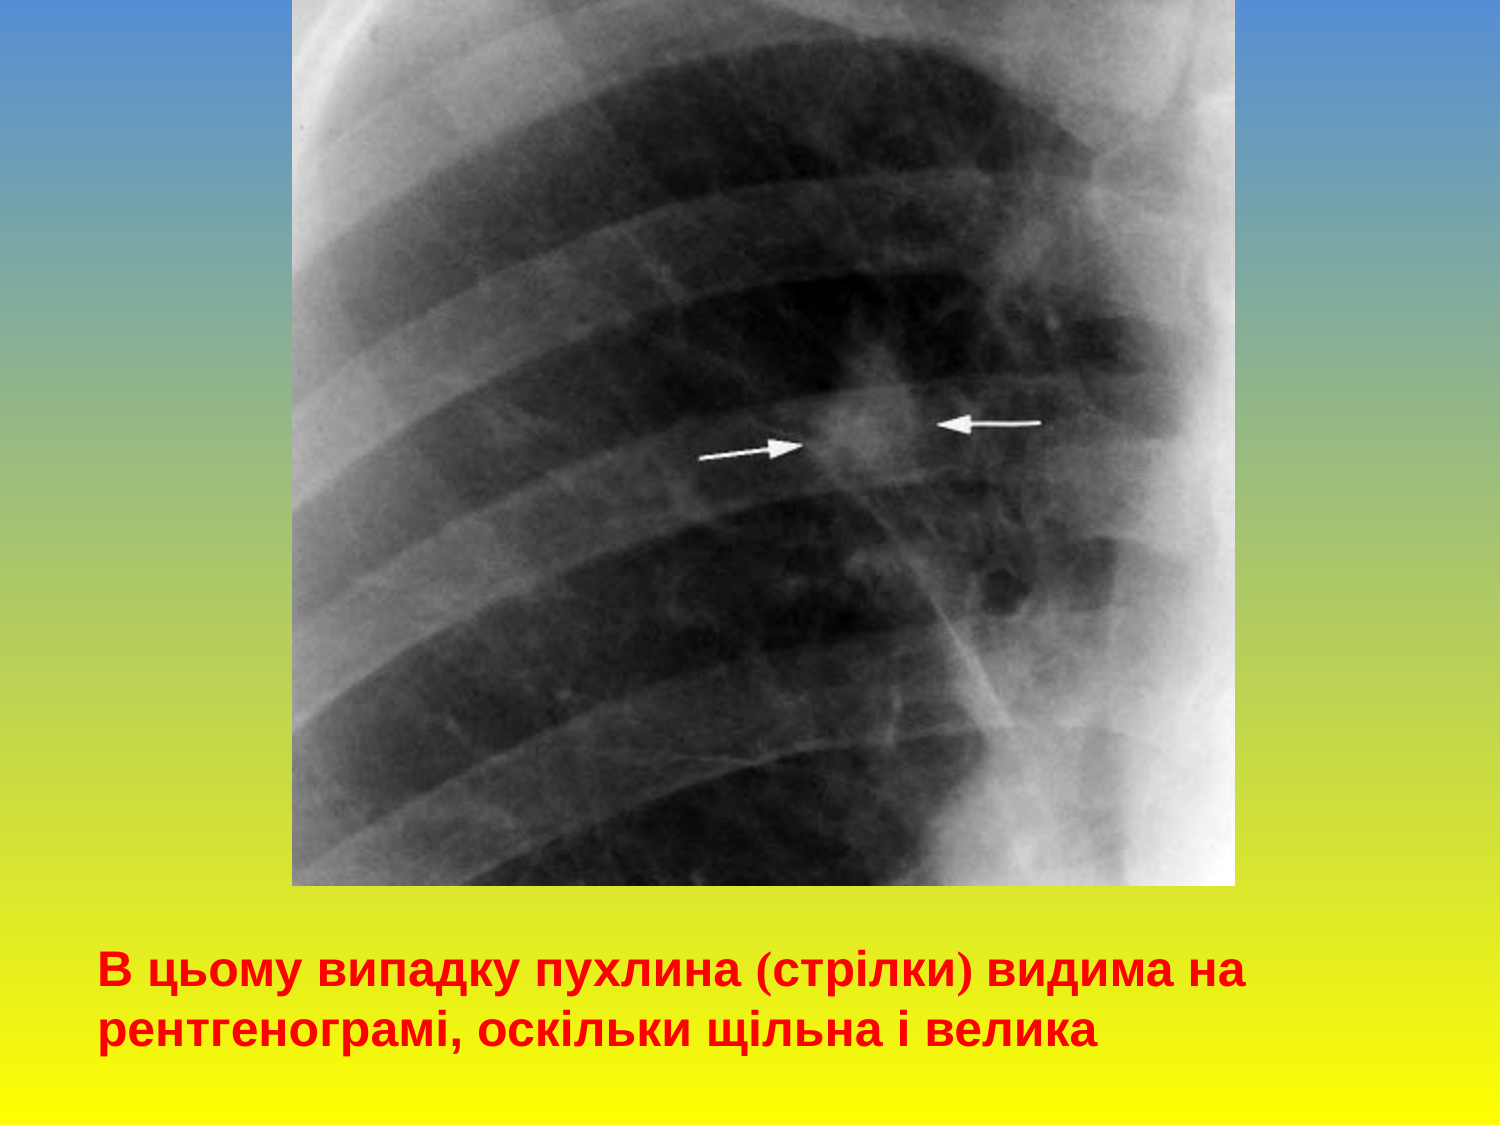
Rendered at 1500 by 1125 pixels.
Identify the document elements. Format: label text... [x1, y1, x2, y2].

picture [292, 0, 1236, 886]
title В цьому випадку пухлина (стрілки) видима на рентгенограмі, оскільки щільна і велика [82, 902, 1432, 1090]
